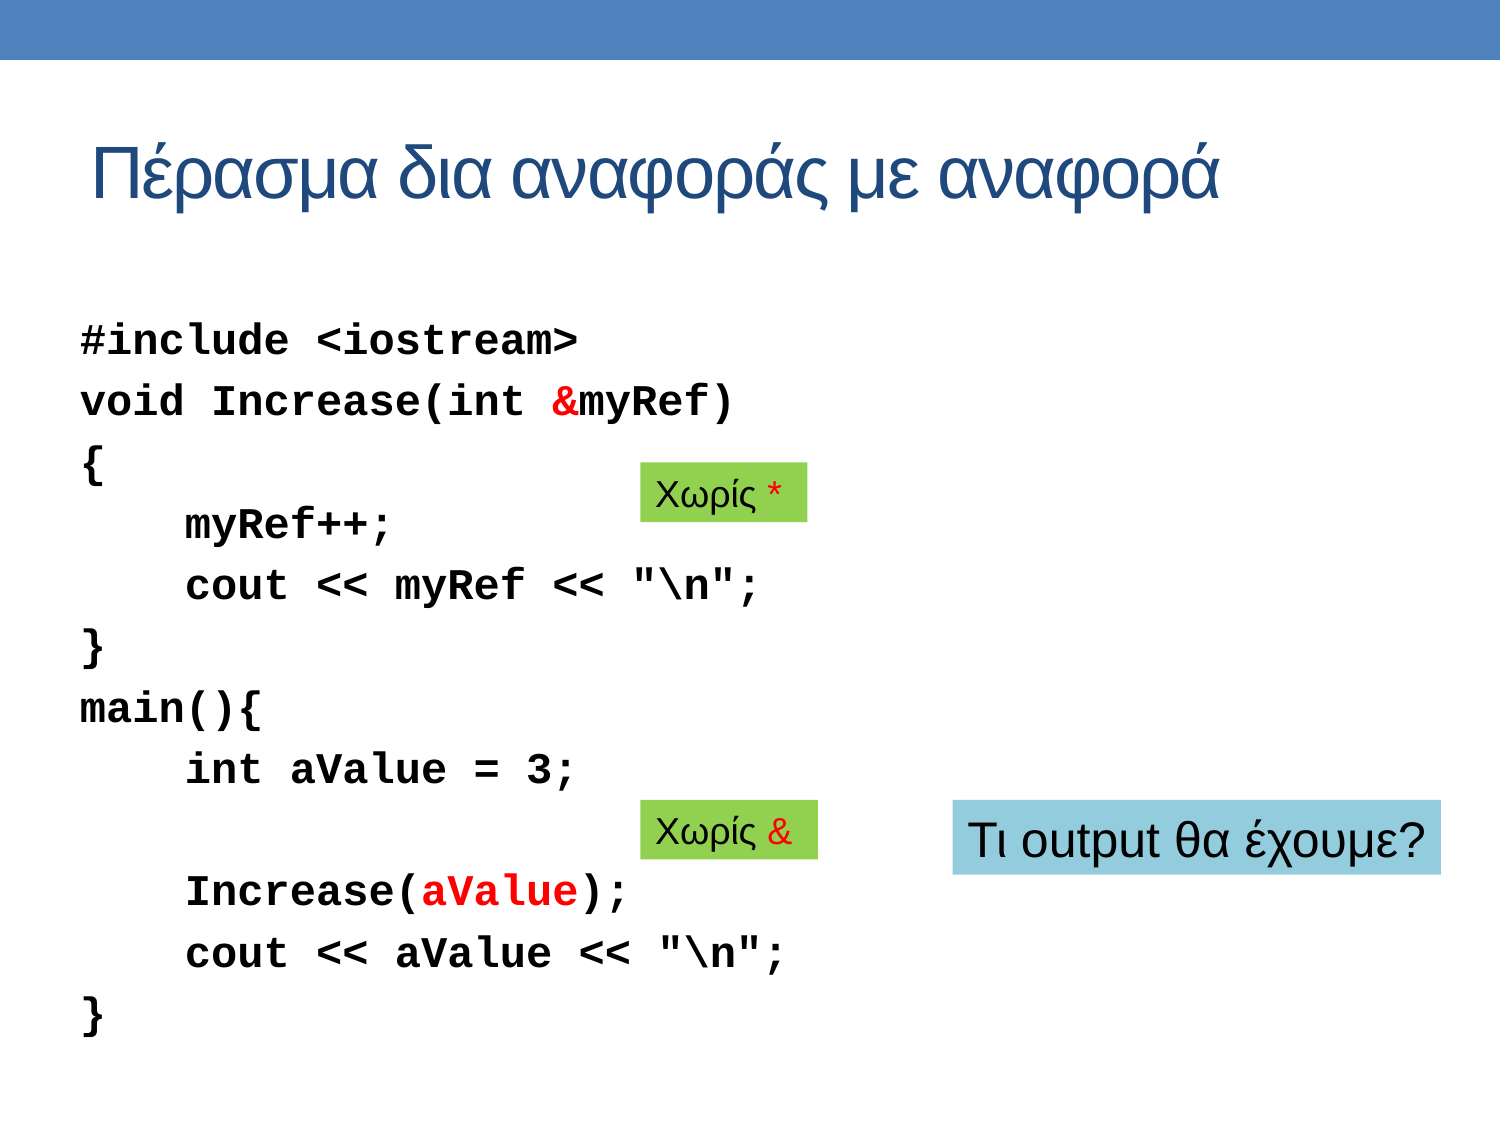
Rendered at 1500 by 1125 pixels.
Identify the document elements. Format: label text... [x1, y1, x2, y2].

title Πέρασμα δια αναφοράς με αναφορά [75, 87, 1425, 250]
text_box Χωρίς & [640, 799, 818, 860]
text_box Χωρίς * [640, 462, 808, 523]
list #include <iostream> void Increase(int &myRef) { myRef++; cout << myRef << "\n"; } main(){ int aValue = 3; Increase(aValue); cout << aValue << "\n"; } [64, 303, 1415, 1047]
text_box Τι οutput θα έχουμε? [952, 799, 1441, 875]
